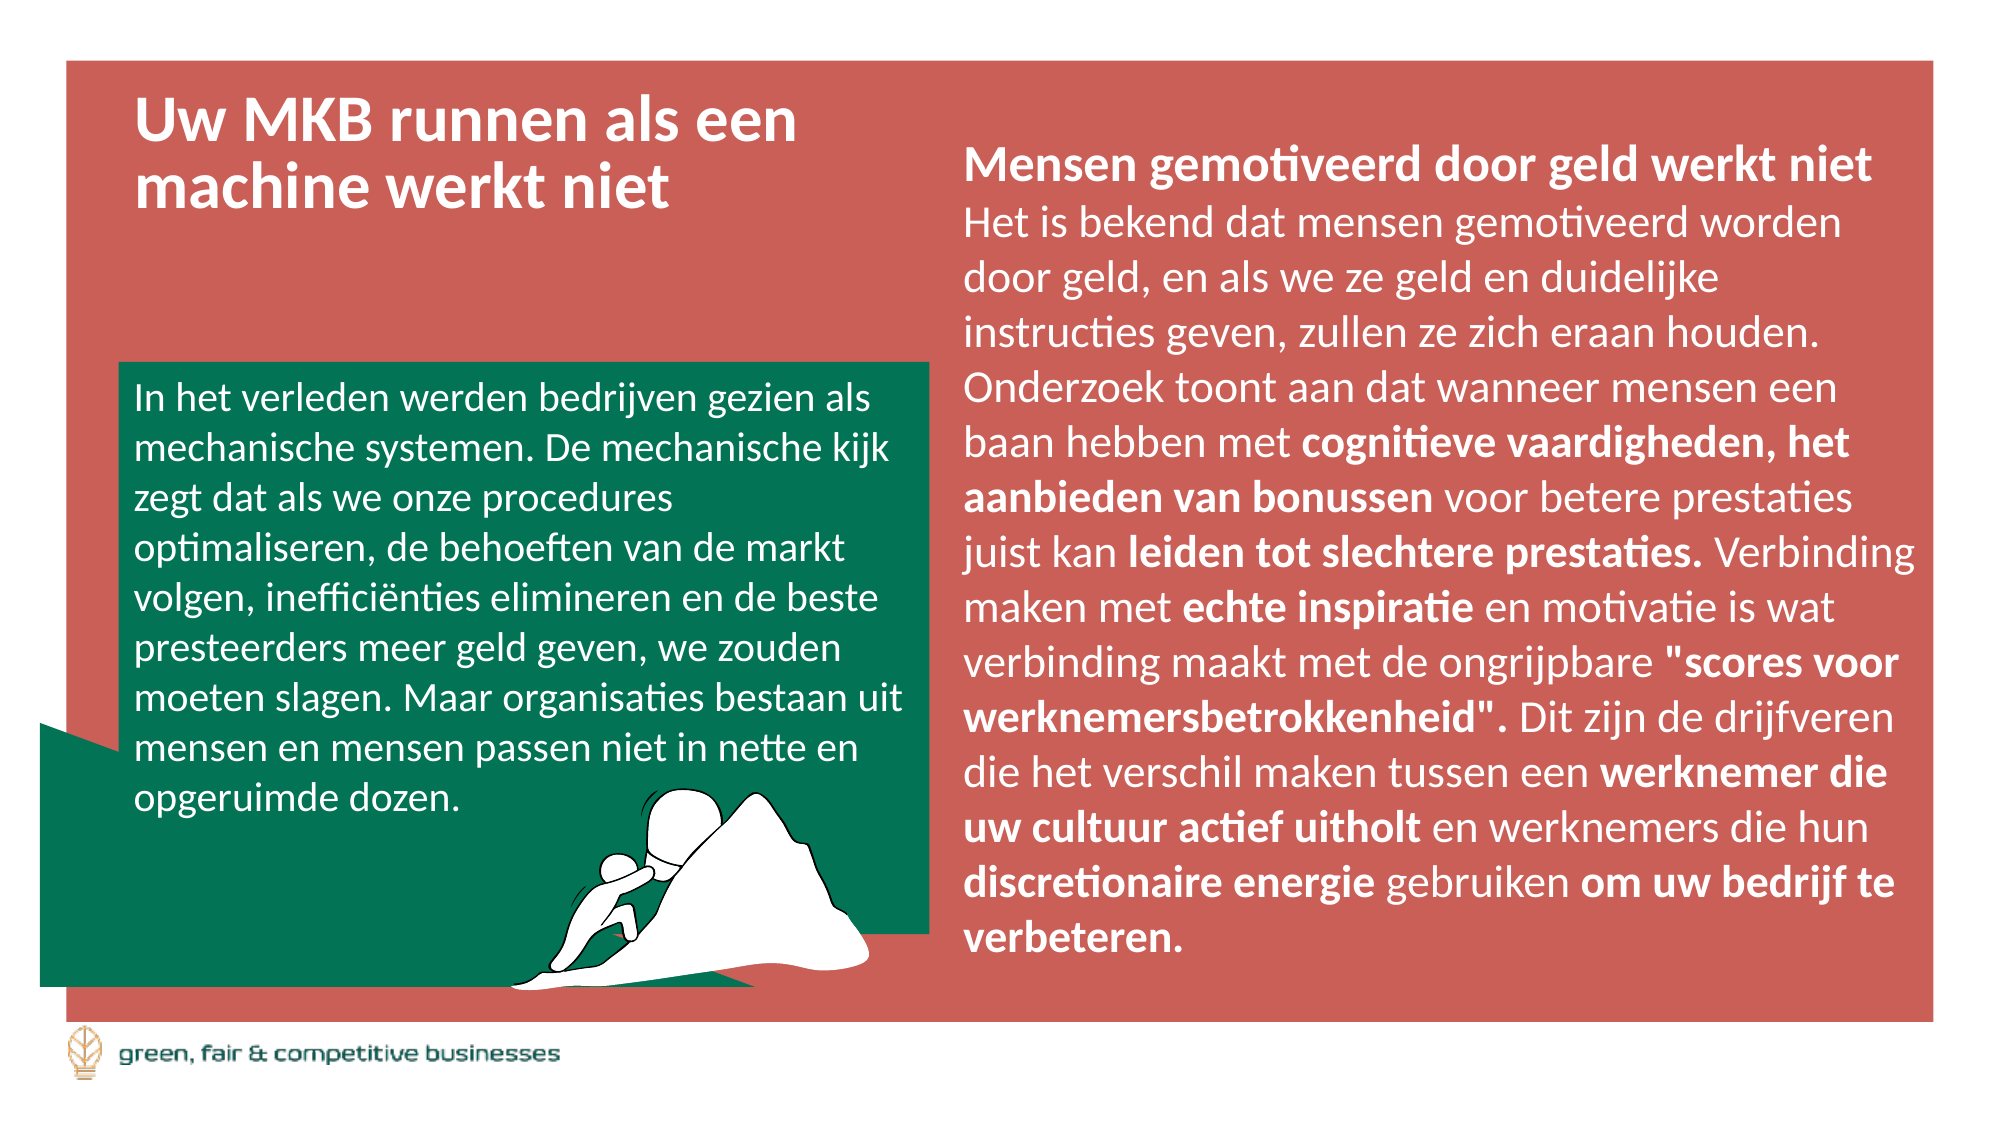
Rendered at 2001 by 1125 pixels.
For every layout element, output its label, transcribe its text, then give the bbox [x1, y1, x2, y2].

text_box Mensen gemotiveerd door geld werkt niet Het is bekend dat mensen gemotiveerd worden door geld, en als we ze geld en duidelijke instructies geven, zullen ze zich eraan houden. Onderzoek toont aan dat wanneer mensen een baan hebben met cognitieve vaardigheden, het aanbieden van bonussen voor betere prestaties juist kan leiden tot slechtere prestaties. Verbinding maken met echte inspiratie en motivatie is wat verbinding maakt met de ongrijpbare "scores voor werknemersbetrokkenheid". Dit zijn de drijfveren die het verschil maken tussen een werknemer die uw cultuur actief uitholt en werknemers die hun discretionaire energie gebruiken om uw bedrijf te verbeteren. [948, 122, 1934, 970]
picture [50, 1012, 567, 1094]
list In het verleden werden bedrijven gezien als mechanische systemen. De mechanische kijk zegt dat als we onze procedures optimaliseren, de behoeften van de markt volgen, inefficiënties elimineren en de beste presteerders meer geld geven, we zouden moeten slagen. Maar organisaties bestaan uit mensen en mensen passen niet in nette en opgeruimde dozen. [118, 361, 930, 935]
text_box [511, 788, 870, 991]
list Uw MKB runnen als een machine werkt niet [119, 84, 977, 280]
